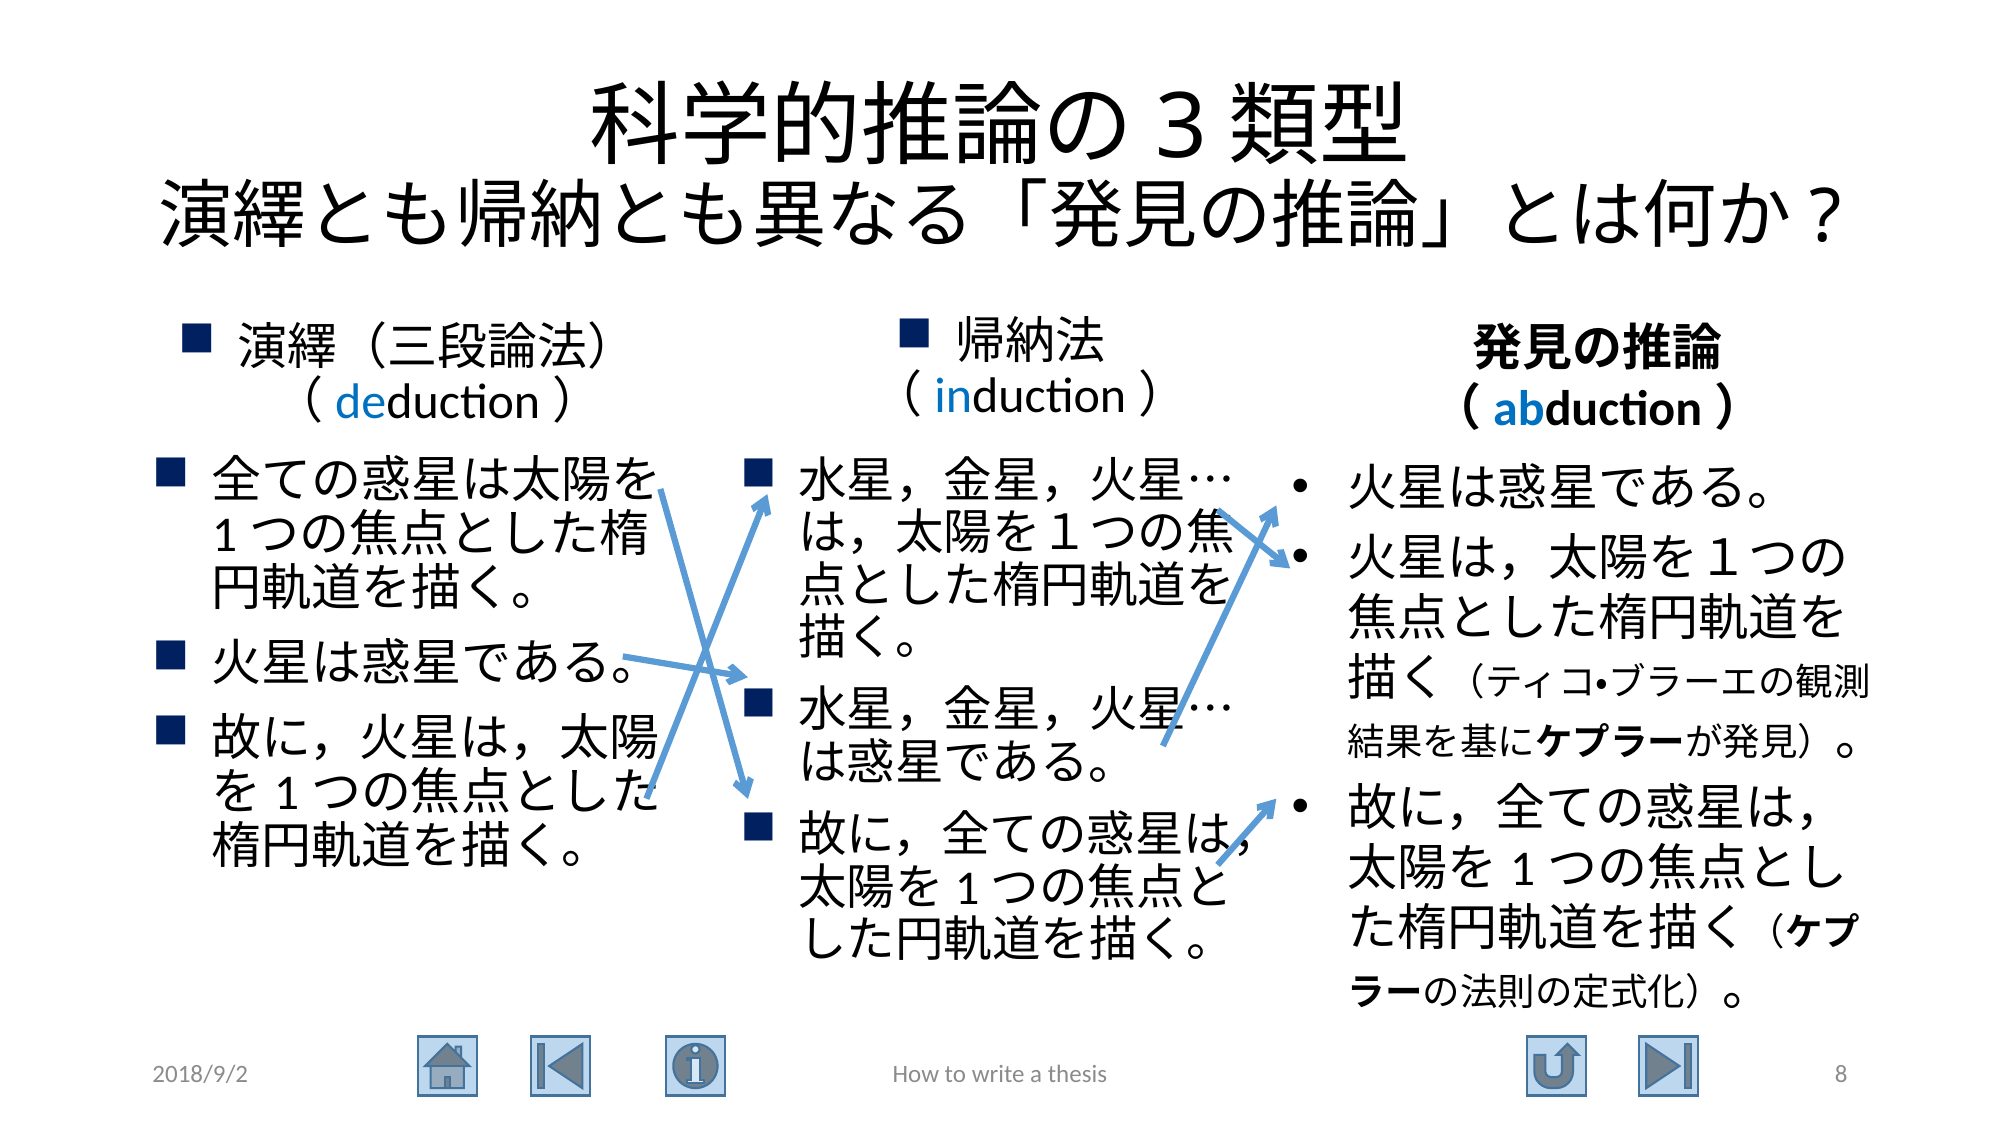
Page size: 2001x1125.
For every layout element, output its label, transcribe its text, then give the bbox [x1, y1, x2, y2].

slide_number 8 [1412, 1042, 1863, 1103]
text_box 発見の推論 （abduction） [1290, 318, 1906, 433]
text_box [1277, 509, 1291, 569]
title 科学的推論の3類型 演繹とも帰納とも異なる「発見の推論」とは何か? [137, 59, 1863, 278]
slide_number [137, 1042, 588, 1103]
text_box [622, 656, 646, 678]
text_box 演繹（三段論法） （deduction） [137, 318, 679, 432]
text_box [646, 494, 768, 799]
text_box [1162, 208, 1707, 361]
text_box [1162, 505, 1277, 746]
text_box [660, 488, 748, 494]
footer How to write a thesis [662, 1042, 1338, 1103]
text_box 帰納法 （induction） [747, 318, 1253, 420]
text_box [1217, 798, 1277, 865]
text_box 水星，金星，火星…は，太陽を１つの焦点とした楕円軌道を描く。 水星，金星，火星…は惑星である。 故に，全ての惑星は，太陽を1つの焦点とした円軌道を描く。 [725, 448, 1253, 984]
text_box 全ての惑星は太陽を1つの焦点とした楕円軌道を描く。 火星は惑星である。 故に，火星は，太陽を1つの焦点とした楕円軌道を描く。 [137, 447, 679, 983]
text_box 火星は惑星である。 火星は，太陽を１つの焦点とした楕円軌道を描く（ティコ・ブラーエの観測結果を基にケプラーが発見）。 故に，全ての惑星は，太陽を1つの焦点とした楕円軌道を描く（ケプラーの法則の定式化）。 [1276, 448, 1906, 995]
